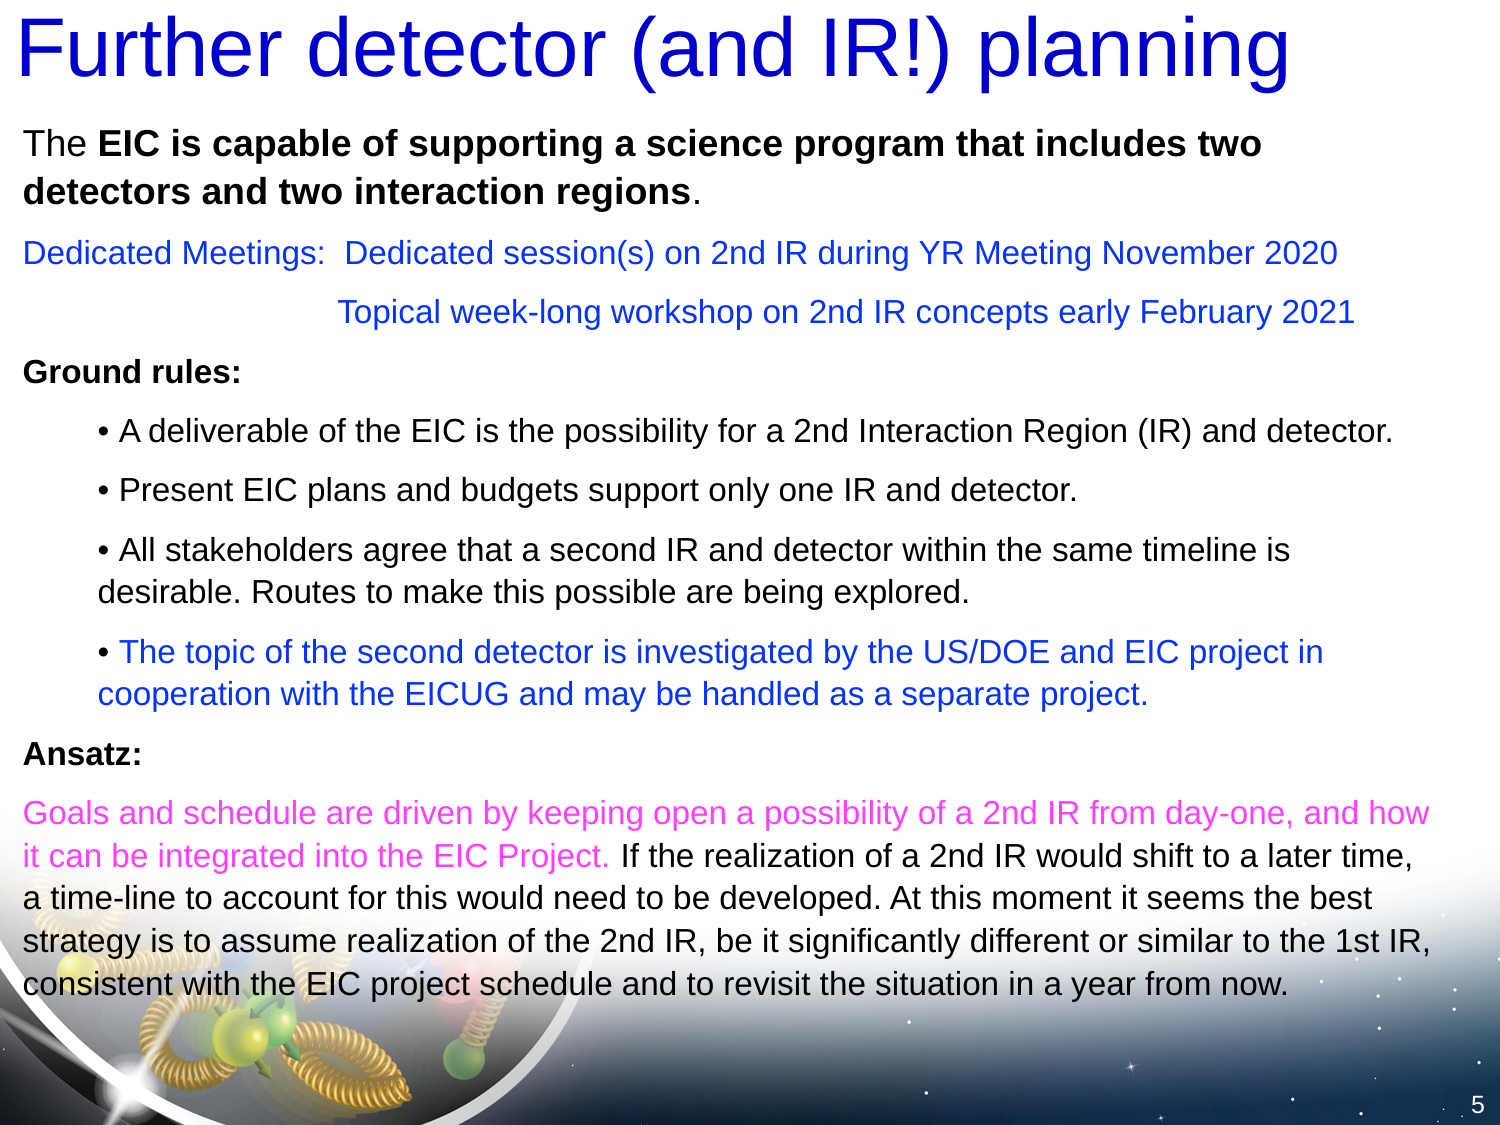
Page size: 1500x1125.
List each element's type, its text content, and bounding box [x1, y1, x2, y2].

slide_number 5 [1162, 1082, 1500, 1125]
picture [0, 98, 1500, 1125]
text_box The EIC is capable of supporting a science program that includes two detectors and two interaction regions. Dedicated Meetings: Dedicated session(s) on 2nd IR during YR Meeting November 2020 Topical week-long workshop on 2nd IR concepts early February 2021 Ground rules: • A deliverable of the EIC is the possibility for a 2nd Interaction Region (IR) and detector. • Present EIC plans and budgets support only one IR and detector. • All stakeholders agree that a second IR and detector within the same timeline is desirable. Routes to make this possible are being explored. • The topic of the second detector is investigated by the US/DOE and EIC project in cooperation with the EICUG and may be handled as a separate project. Ansatz: Goals and schedule are driven by keeping open a possibility of a 2nd IR from day-one, and how it can be integrated into the EIC Project. If the realization of a 2nd IR would shift to a later time, a time-line to account for this would need to be developed. At this moment it seems the best strategy is to assume realization of the 2nd IR, be it significantly different or similar to the 1st IR, consistent with the EIC project schedule and to revisit the situation in a year from now. [7, 108, 1455, 1010]
title Further detector (and IR!) planning [0, 1, 1500, 98]
